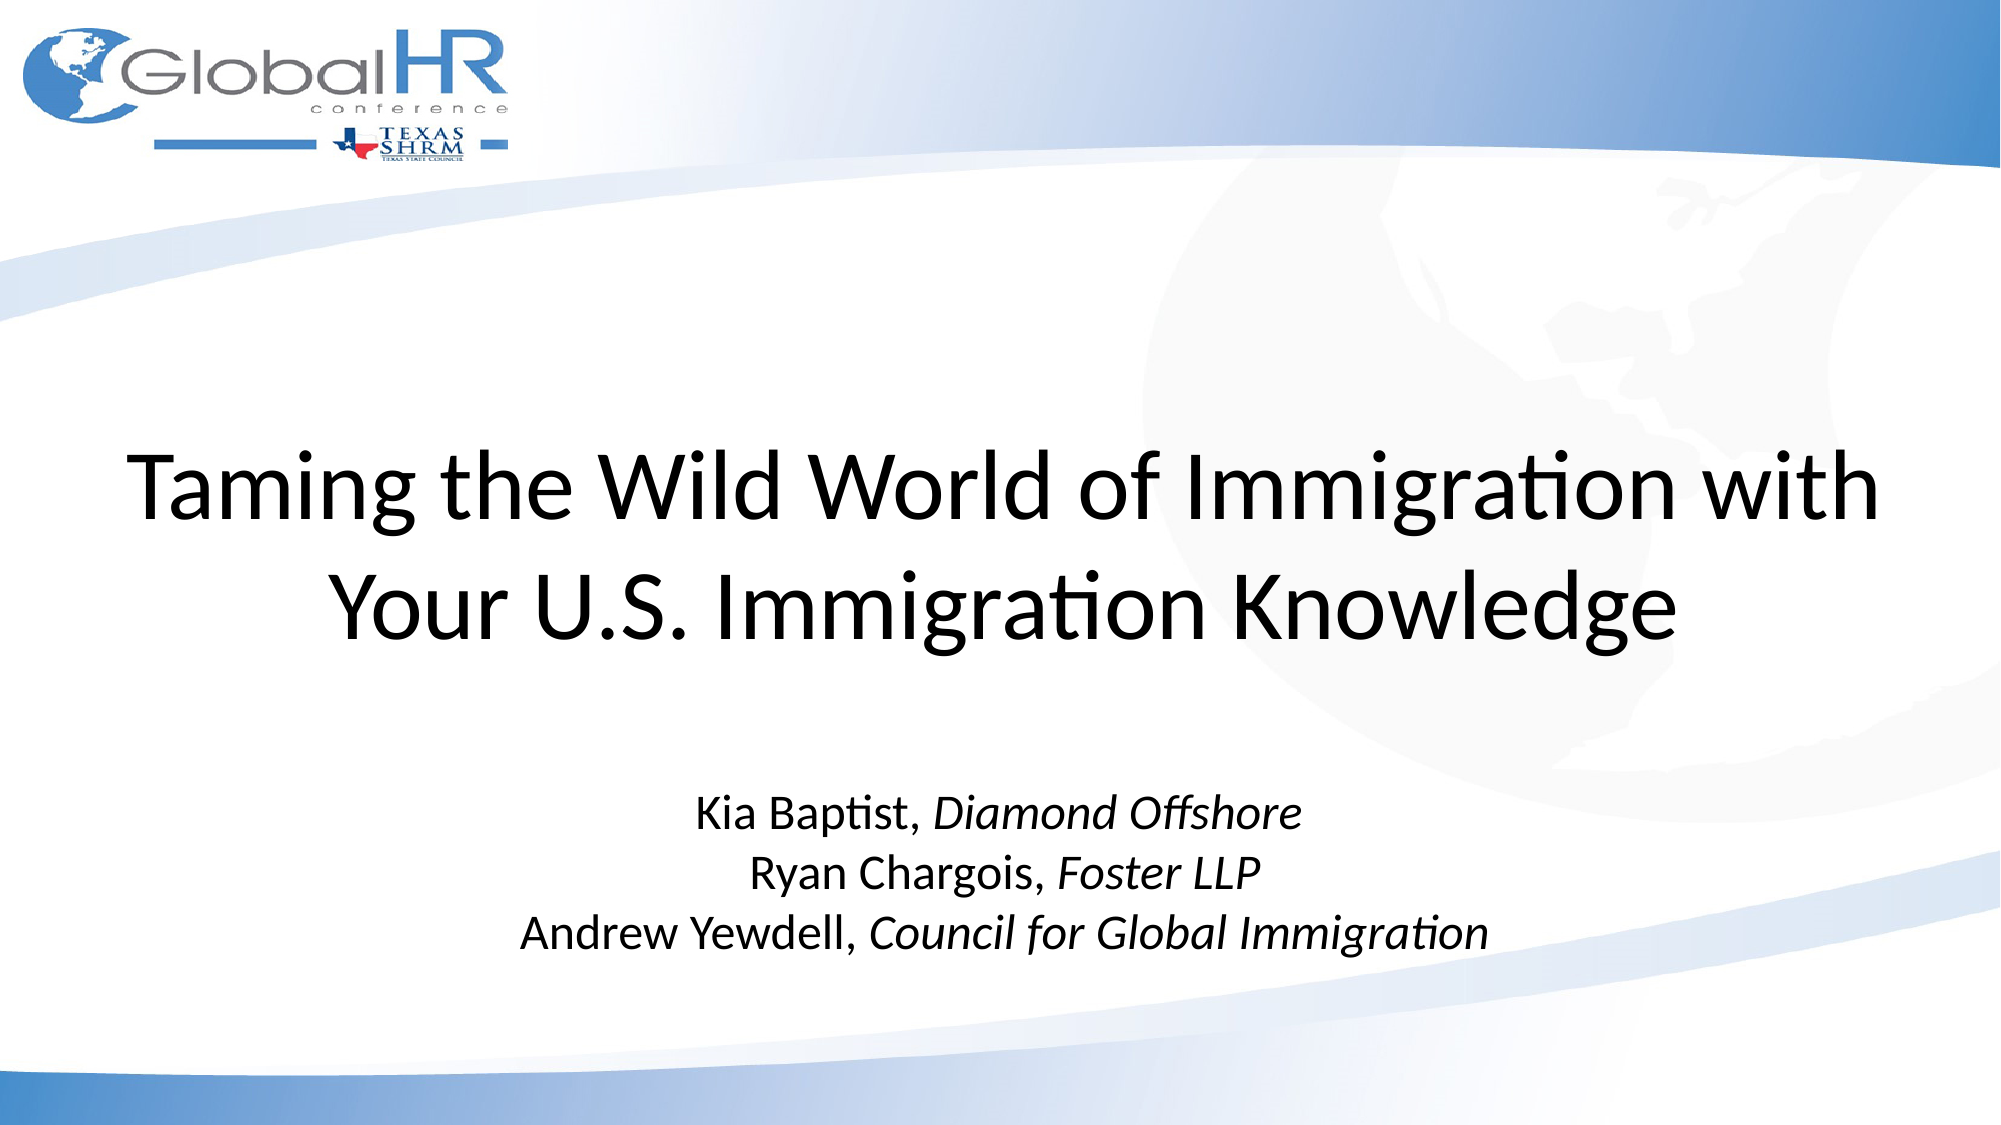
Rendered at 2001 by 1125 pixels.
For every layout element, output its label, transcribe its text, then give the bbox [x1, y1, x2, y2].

text_box Taming the Wild World of Immigration with Your U.S. Immigration Knowledge Kia Baptist, Diamond Offshore Ryan Chargois, Foster LLP Andrew Yewdell, Council for Global Immigration [104, 299, 1905, 975]
picture [0, 0, 2001, 1125]
